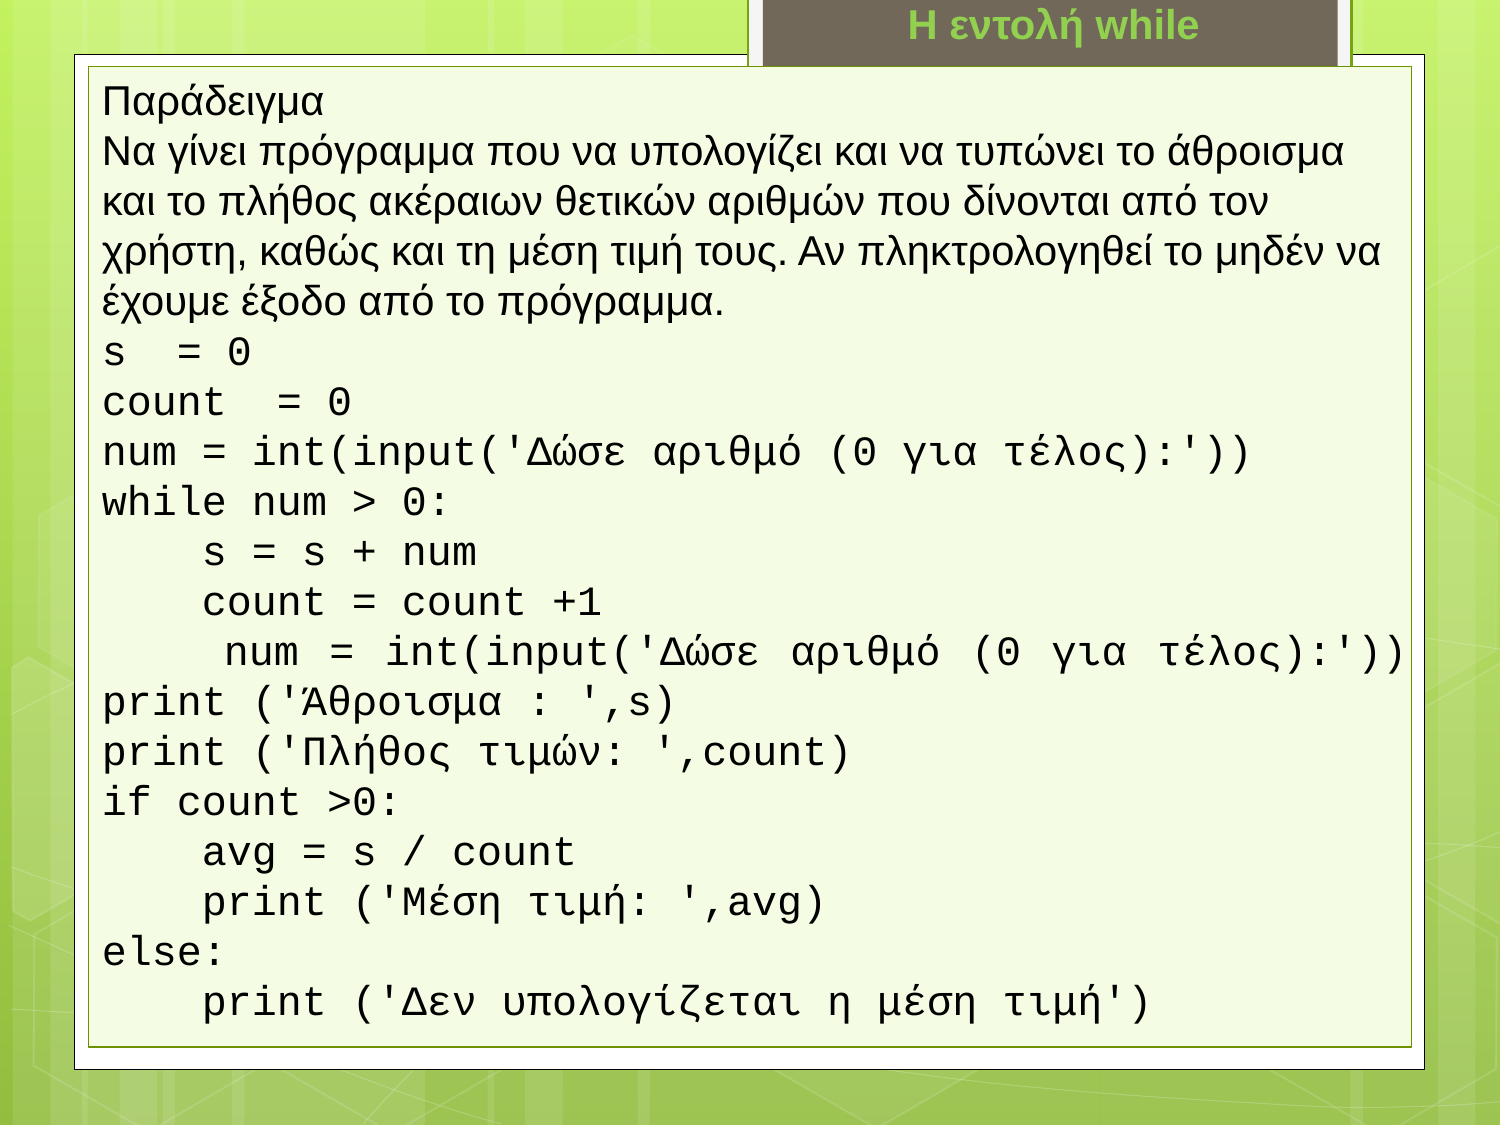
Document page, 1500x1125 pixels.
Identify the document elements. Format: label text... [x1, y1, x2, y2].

text_box H εντολή while [766, 0, 1341, 106]
text_box Παράδειγμα Να γίνει πρόγραμμα που να υπολογίζει και να τυπώνει το άθροισμα και το πλήθος ακέραιων θετικών αριθμών που δίνονται από τον χρήστη, καθώς και τη μέση τιμή τους. Αν πληκτρολογηθεί το μηδέν να έχουμε έξοδο από το πρόγραμμα. s = 0 count = 0 num = int(input('Δώσε αριθμό (0 για τέλος):')) while num > 0: s = s + num count = count +1 num = int(input('Δώσε αριθμό (0 για τέλος):')) print ('Άθροισμα : ',s) print ('Πλήθος τιμών: ',count) if count >0: avg = s / count print ('Μέση τιμή: ',avg) else: print ('Δεν υπολογίζεται η μέση τιμή') [87, 66, 1422, 1032]
text_box [87, 1032, 1413, 1048]
